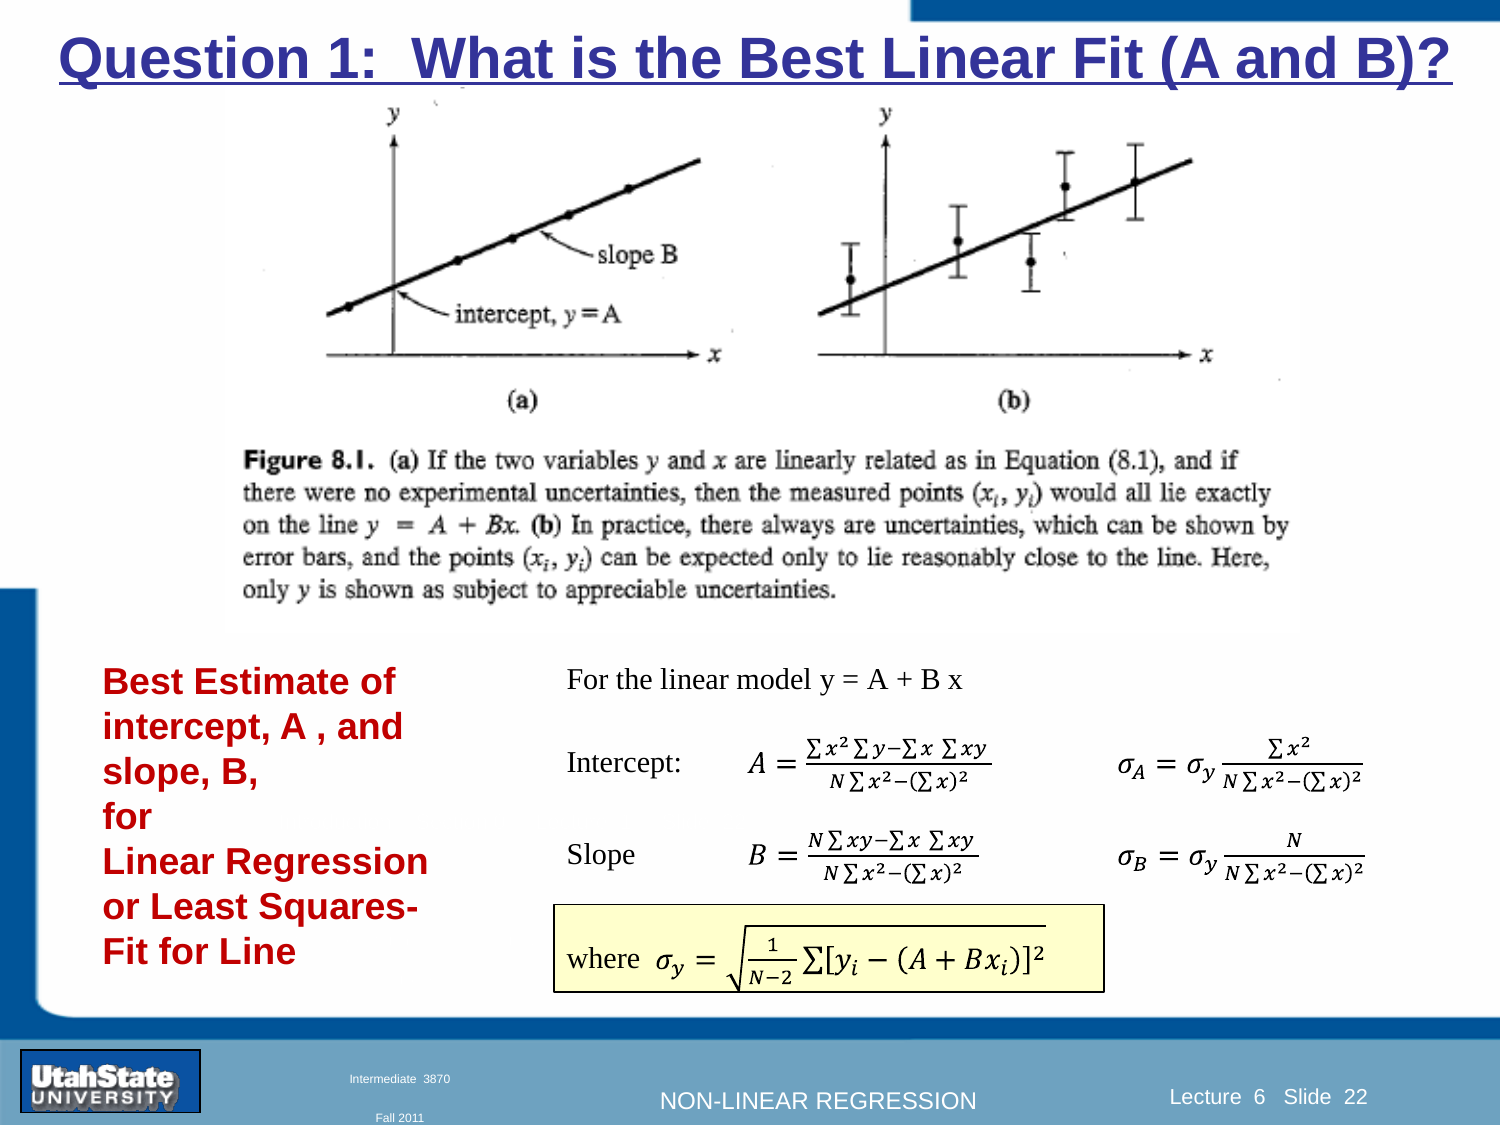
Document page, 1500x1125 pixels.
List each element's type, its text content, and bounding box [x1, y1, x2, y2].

text_box Question 1: What is the Best Linear Fit (A and B)? [37, 12, 1475, 125]
picture [0, 0, 1500, 1125]
text_box Best Estimate of intercept, A , and slope, B, for Linear Regression or Least Squares-Fit for Line [87, 649, 463, 980]
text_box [566, 662, 1438, 1013]
text_box [554, 904, 561, 993]
